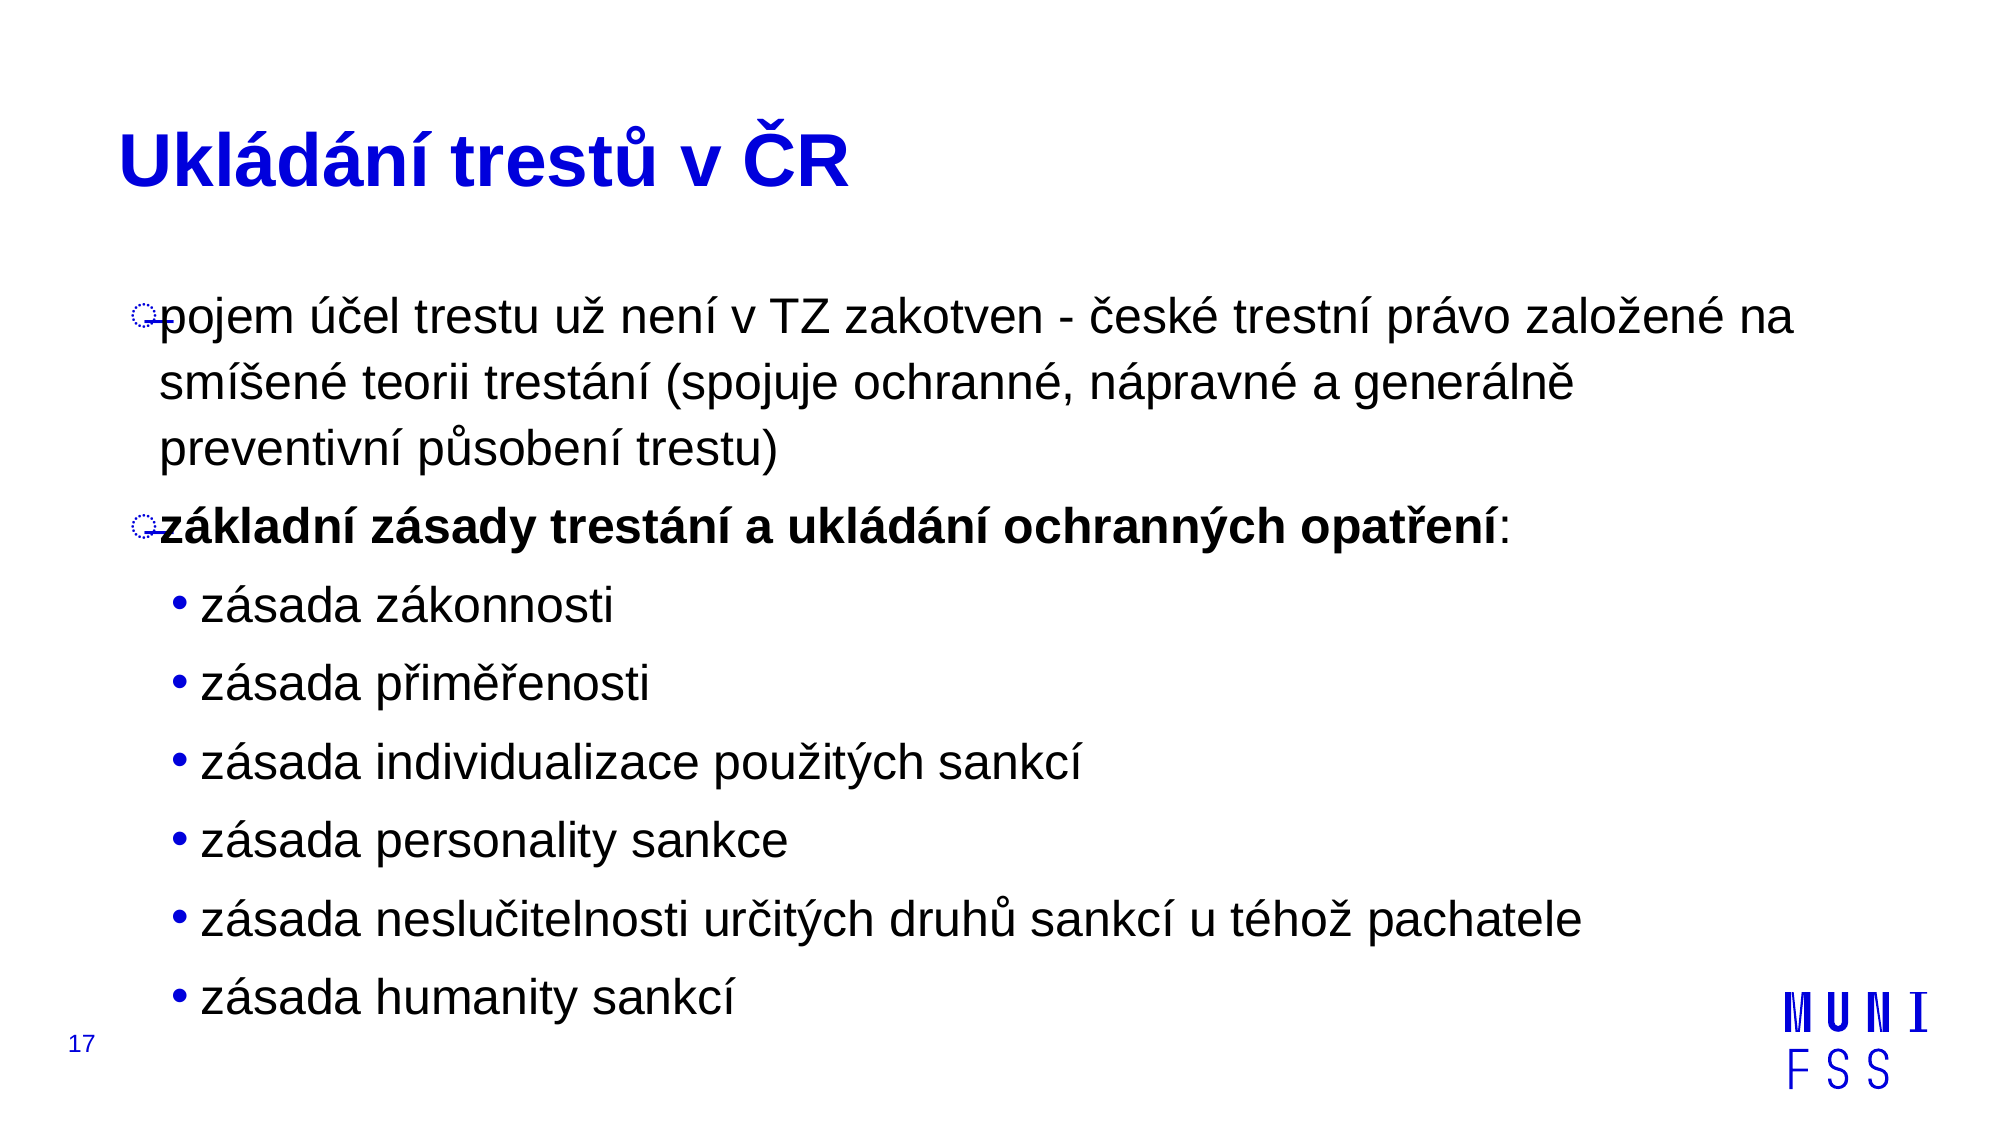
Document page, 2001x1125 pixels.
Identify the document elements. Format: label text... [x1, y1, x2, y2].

list pojem účel trestu už není v TZ zakotven - české trestní právo založené na smíšené teorii trestání (spojuje ochranné, nápravné a generálně preventivní působení trestu) základní zásady trestání a ukládání ochranných opatření: zásada zákonnosti zásada přiměřenosti zásada individualizace použitých sankcí zásada personality sankce zásada neslučitelnosti určitých druhů sankcí u téhož pachatele zásada humanity sankcí [118, 277, 1808, 957]
slide_number 17 [67, 1021, 110, 1063]
title Ukládání trestů v ČR [118, 118, 1883, 193]
